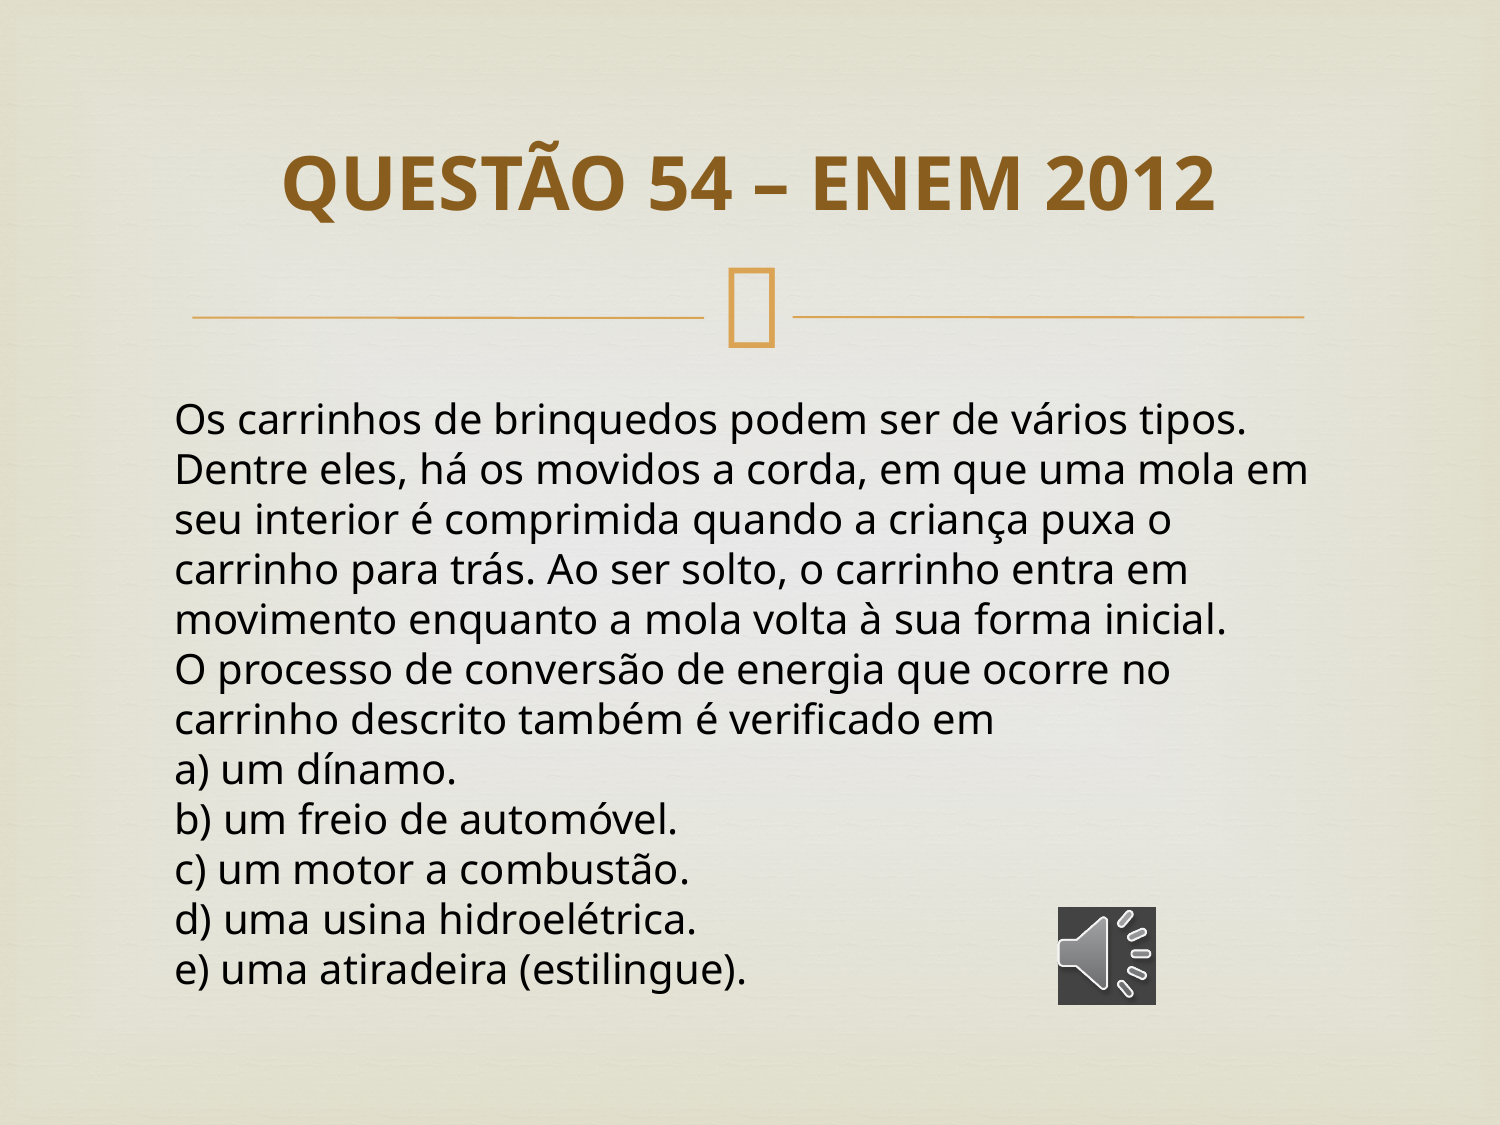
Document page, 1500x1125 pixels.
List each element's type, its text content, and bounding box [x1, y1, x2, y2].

title QUESTÃO 54 – ENEM 2012 [112, 93, 1386, 267]
text_box Os carrinhos de brinquedos podem ser de vários tipos. Dentre eles, há os movidos a corda, em que uma mola em seu interior é comprimida quando a criança puxa o carrinho para trás. Ao ser solto, o carrinho entra em movimento enquanto a mola volta à sua forma inicial. O processo de conversão de energia que ocorre no carrinho descrito também é verificado em a) um dínamo. b) um freio de automóvel. c) um motor a combustão. d) uma usina hidroelétrica. e) uma atiradeira (estilingue). [159, 385, 1329, 1001]
picture [1056, 905, 1158, 1007]
